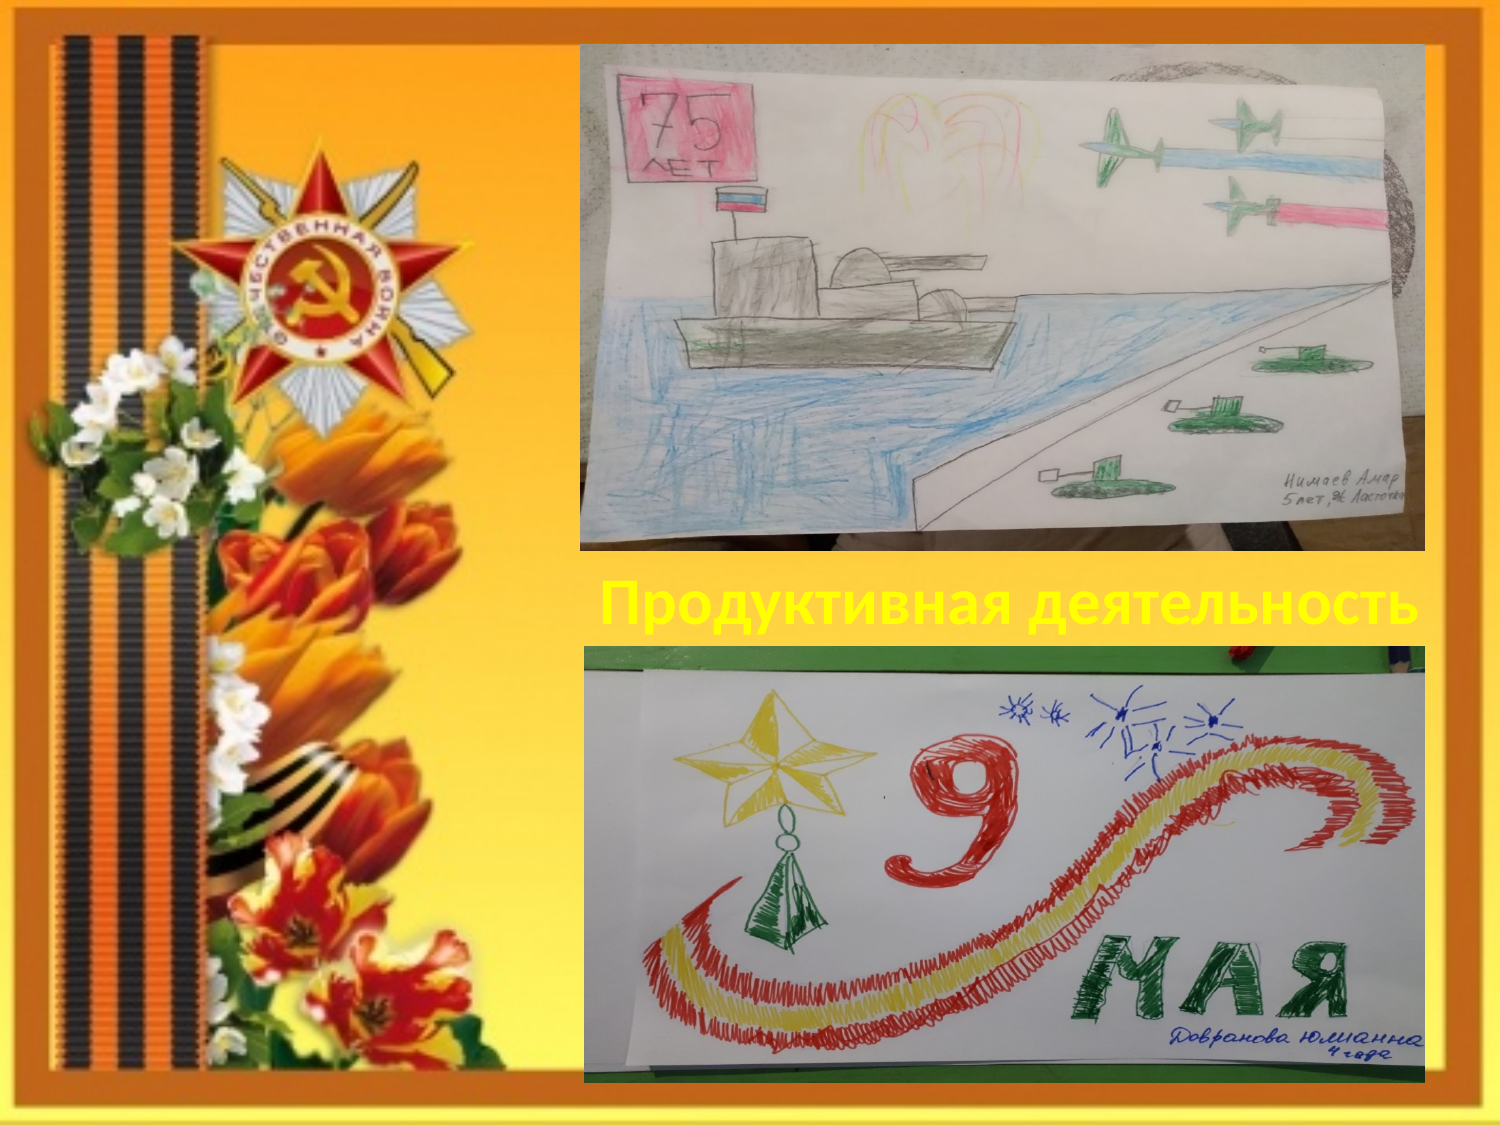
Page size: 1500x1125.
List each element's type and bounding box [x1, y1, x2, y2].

picture [584, 646, 1426, 1083]
list [0, 0, 1500, 1125]
picture [580, 44, 1426, 551]
